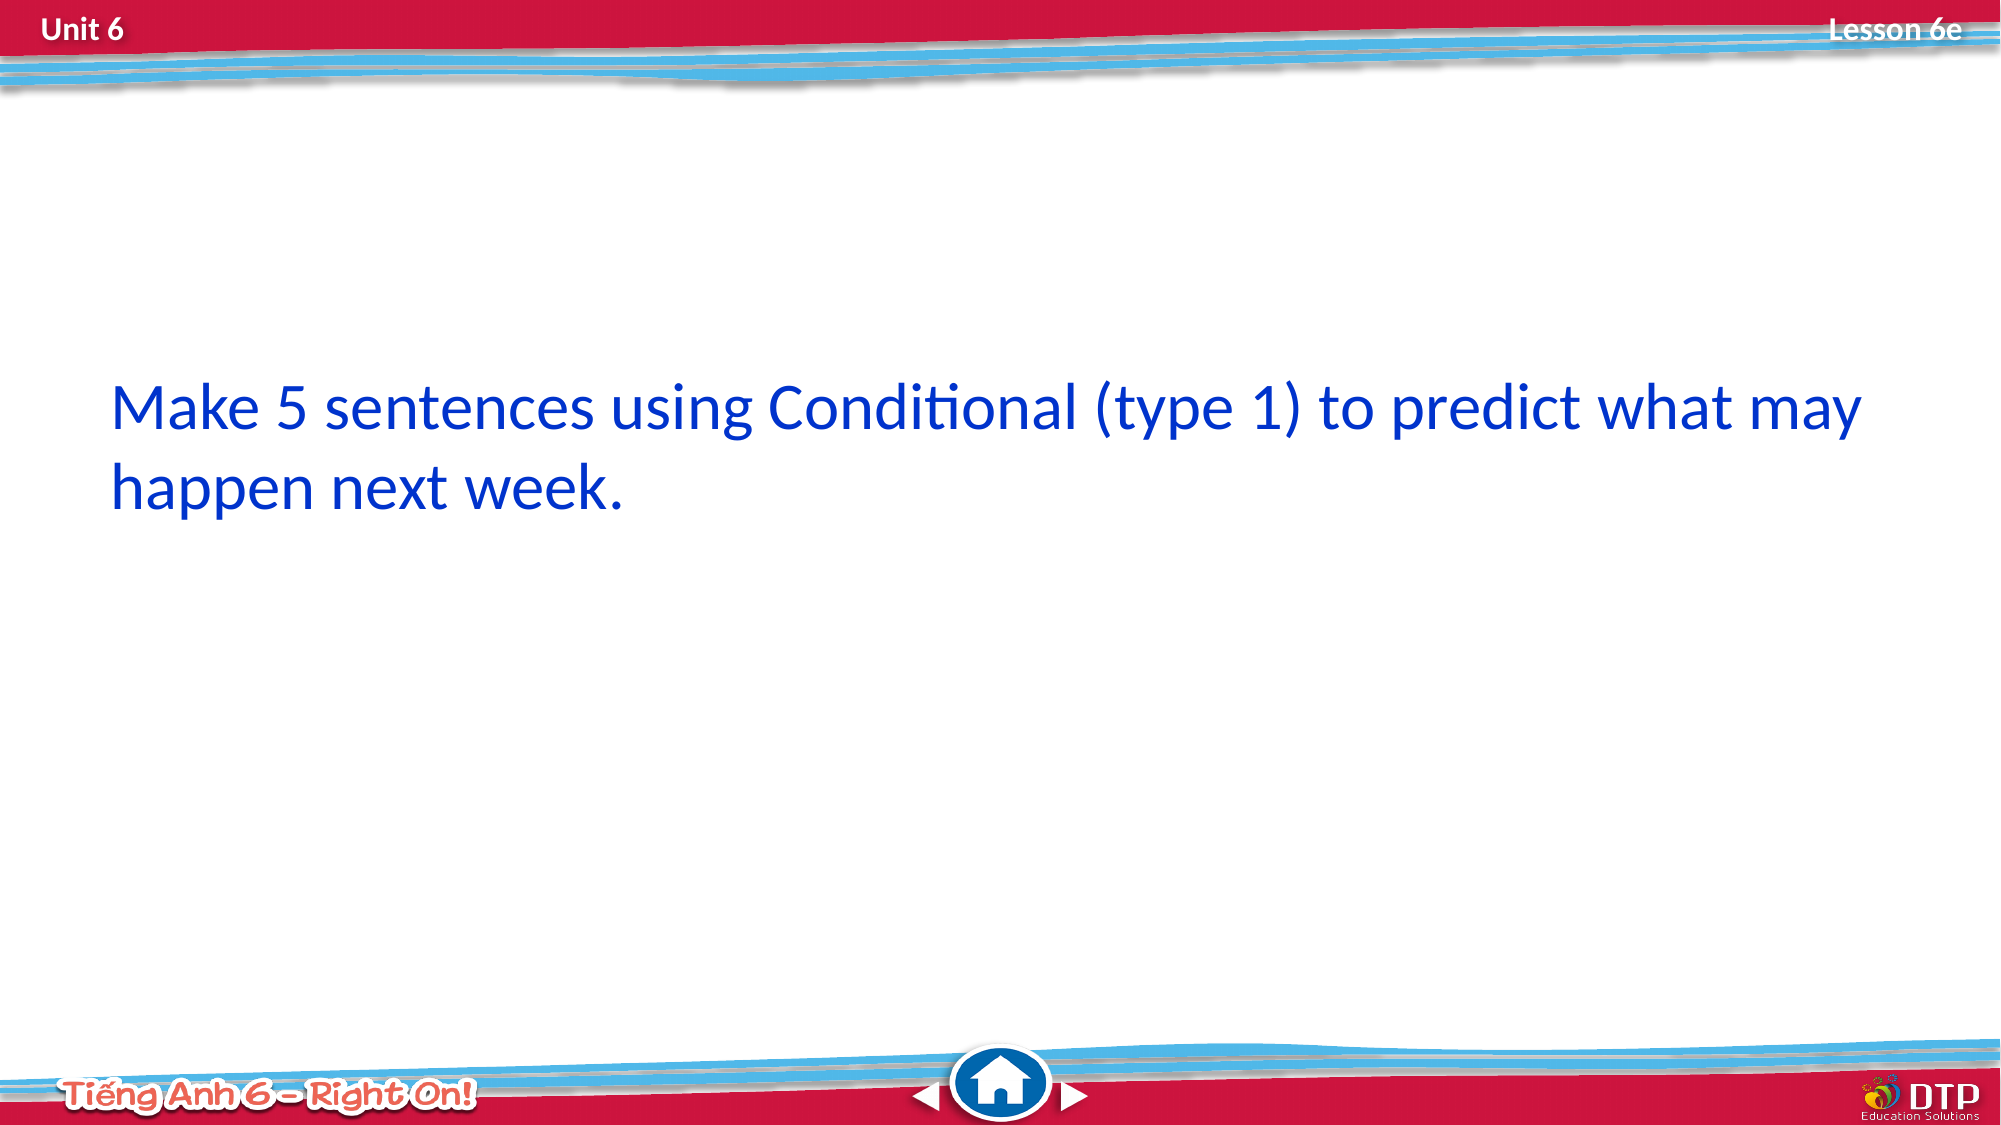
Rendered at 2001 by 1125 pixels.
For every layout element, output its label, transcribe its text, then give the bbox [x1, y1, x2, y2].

picture [0, 0, 2000, 1125]
text_box Make 5 sentences using Conditional (type 1) to predict what may happen next week. [95, 355, 2000, 531]
